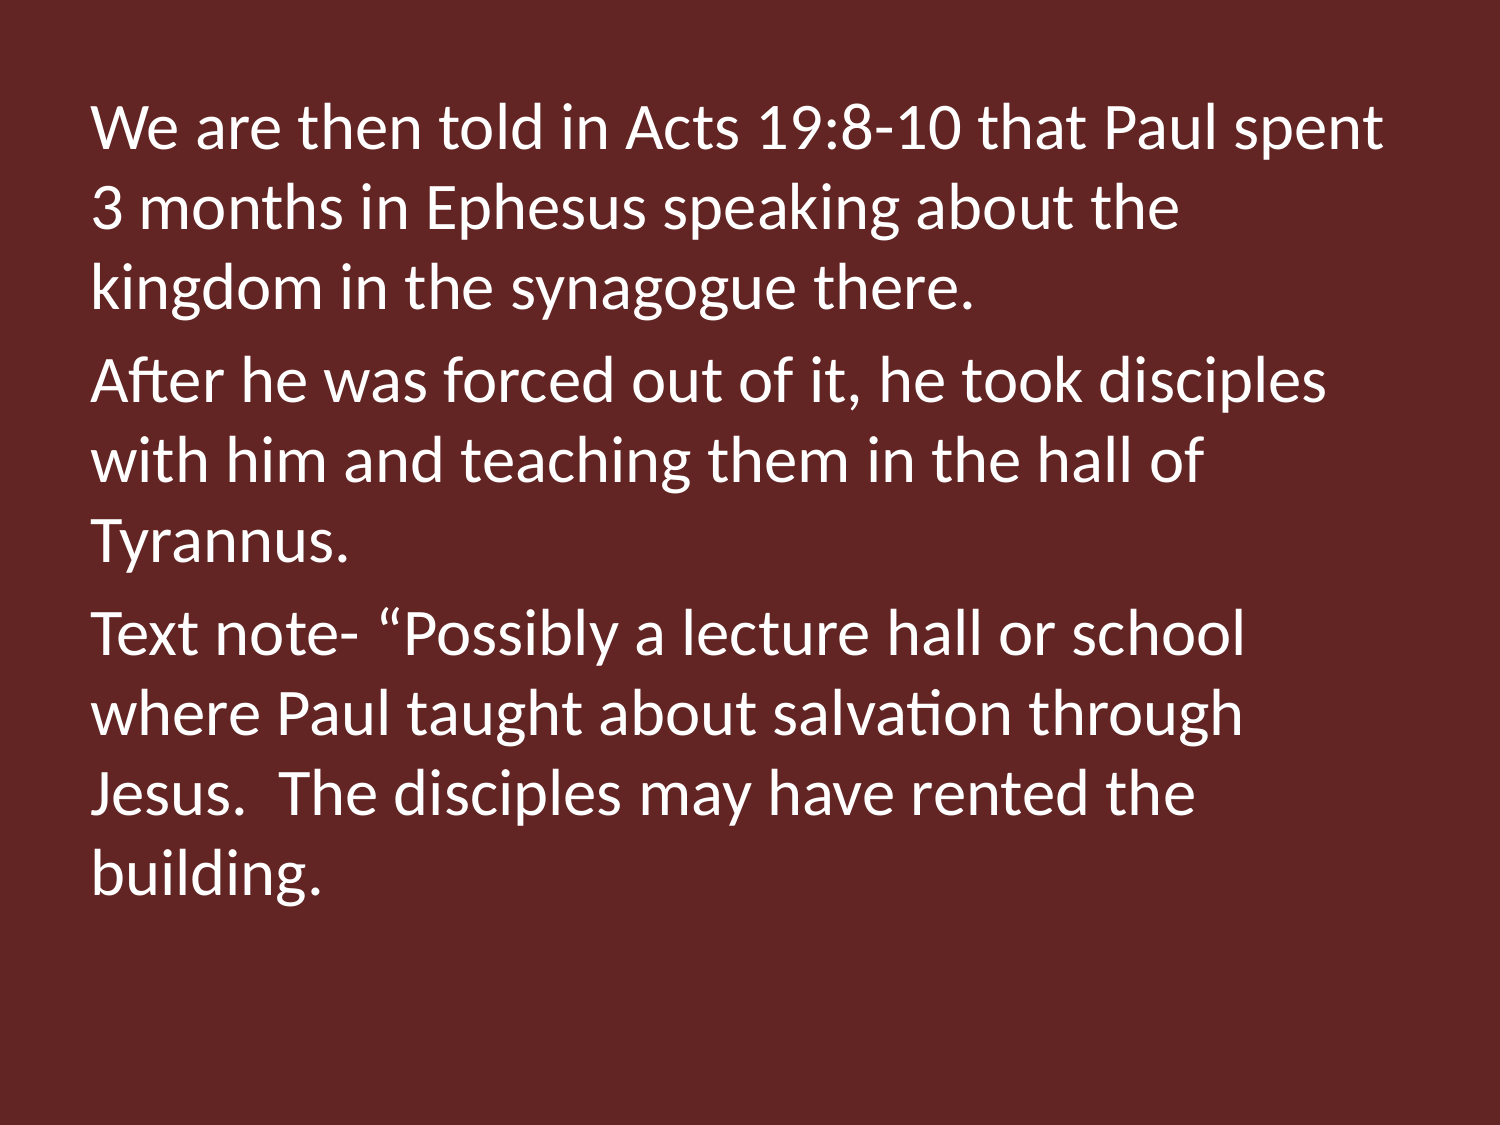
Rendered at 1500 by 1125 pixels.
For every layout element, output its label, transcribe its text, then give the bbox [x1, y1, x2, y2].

list We are then told in Acts 19:8-10 that Paul spent 3 months in Ephesus speaking about the kingdom in the synagogue there. After he was forced out of it, he took disciples with him and teaching them in the hall of Tyrannus. Text note- “Possibly a lecture hall or school where Paul taught about salvation through Jesus. The disciples may have rented the building. [75, 75, 1425, 1005]
